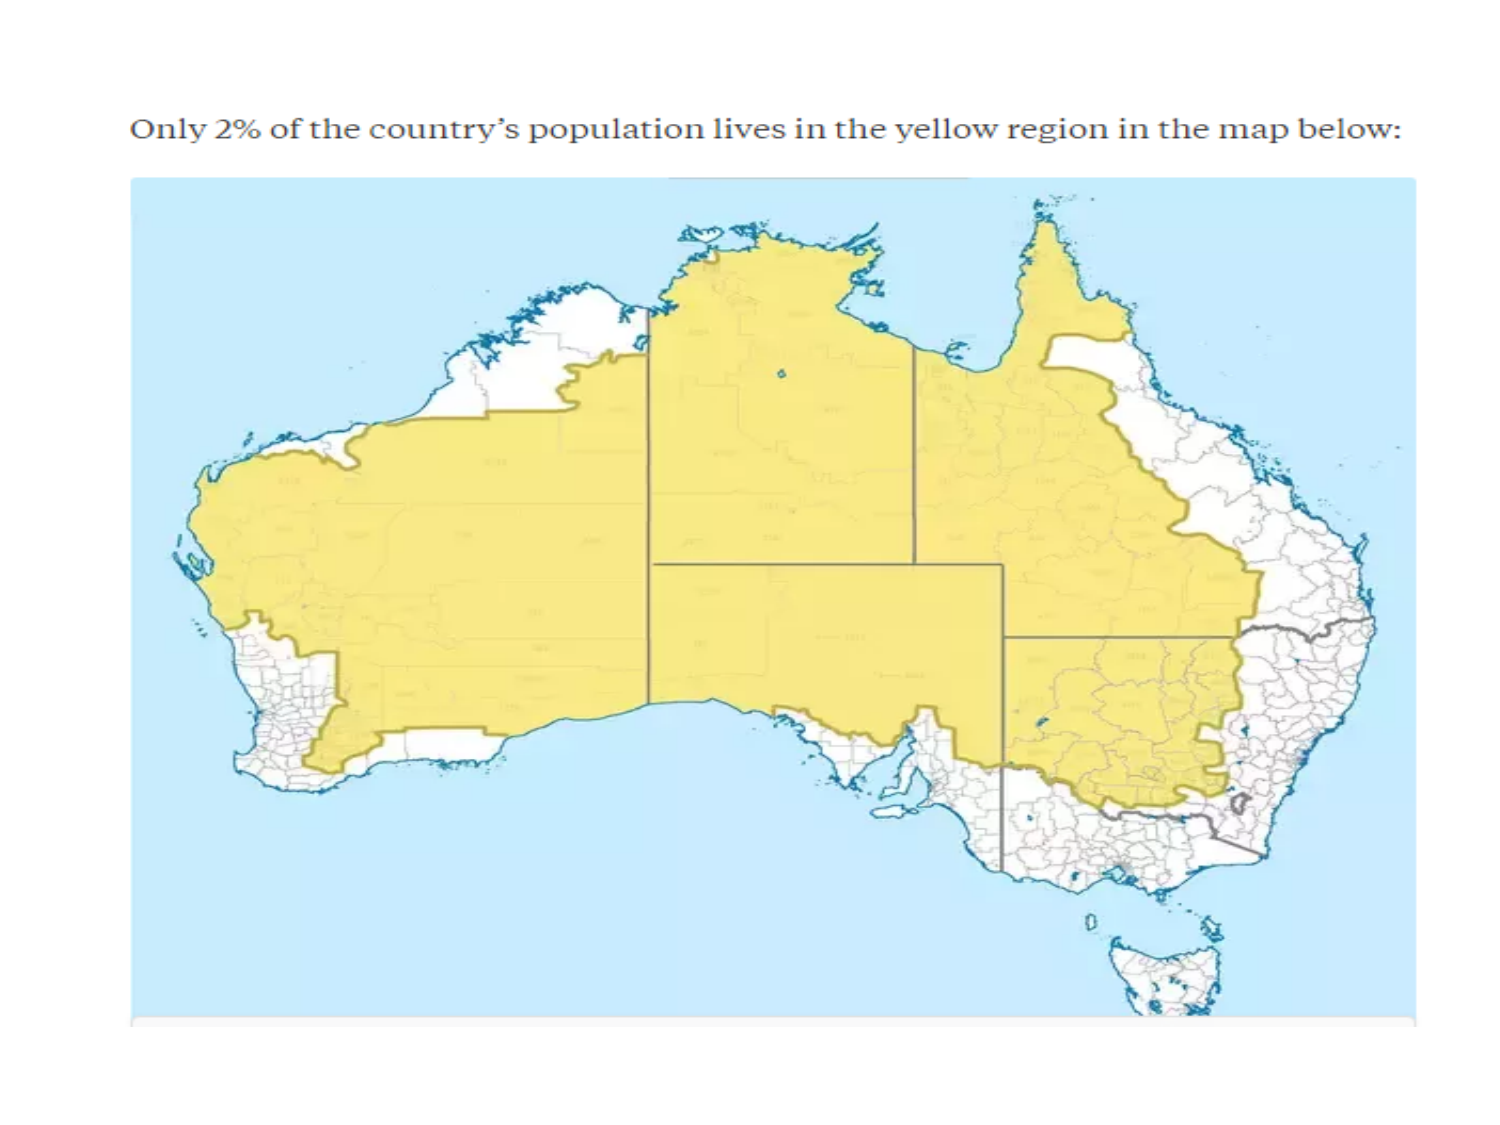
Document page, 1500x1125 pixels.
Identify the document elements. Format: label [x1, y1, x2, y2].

picture [111, 98, 1436, 1027]
